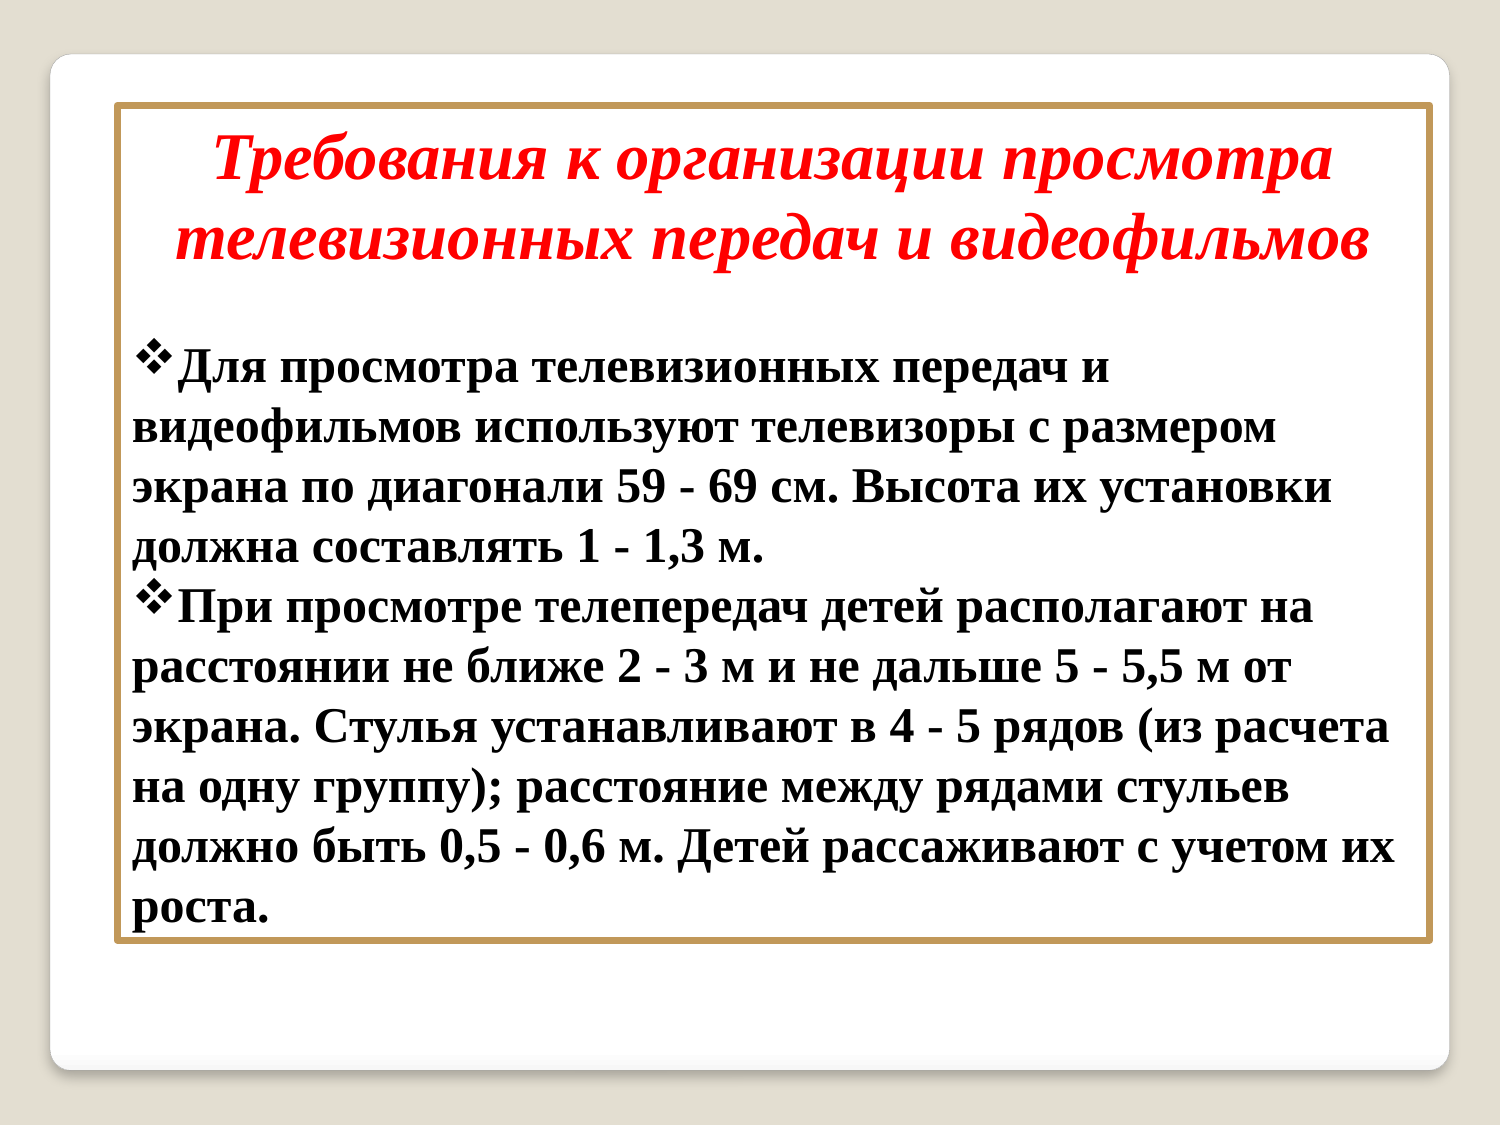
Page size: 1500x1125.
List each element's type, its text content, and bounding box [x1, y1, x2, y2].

text_box Требования к организации просмотра телевизионных передач и видеофильмов Для просмотра телевизионных передач и видеофильмов используют телевизоры с размером экрана по диагонали 59 - 69 см. Высота их установки должна составлять 1 - 1,3 м. При просмотре телепередач детей располагают на расстоянии не ближе 2 - 3 м и не дальше 5 - 5,5 м от экрана. Стулья устанавливают в 4 - 5 рядов (из расчета на одну группу); расстояние между рядами стульев должно быть 0,5 - 0,6 м. Детей рассаживают с учетом их роста. [114, 102, 1433, 944]
